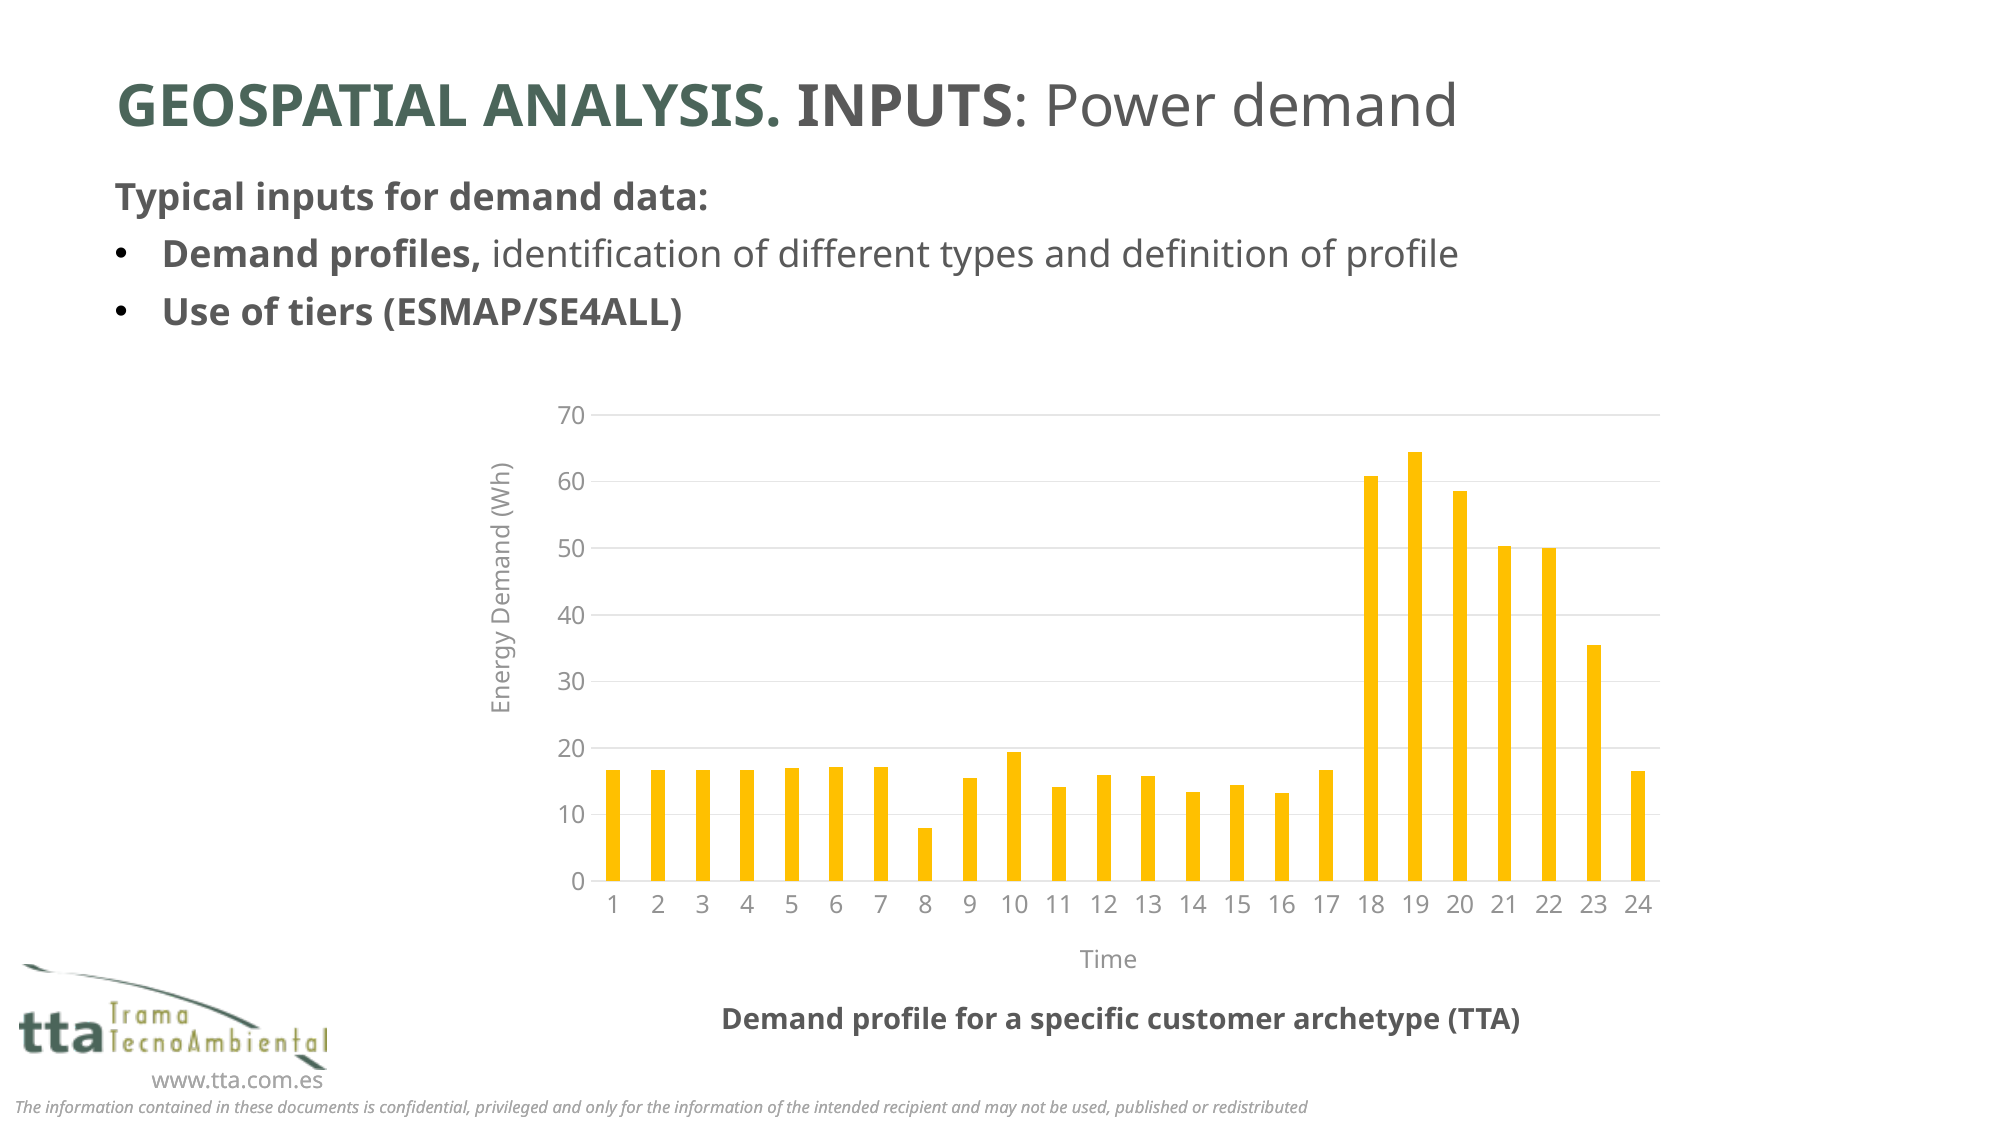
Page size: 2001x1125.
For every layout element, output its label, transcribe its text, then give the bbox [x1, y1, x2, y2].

picture [19, 964, 327, 1070]
title GEOSPATIAL ANALYSIS. INPUTS: Power demand [99, 45, 1900, 161]
text_box Demand profile for a specific customer archetype (TTA) [706, 1017, 1537, 1043]
text_box Typical inputs for demand data: Demand profiles, identification of different types and definition of profile Use of tiers (ESMAP/SE4ALL) [99, 165, 1900, 398]
chart [456, 385, 1686, 1009]
